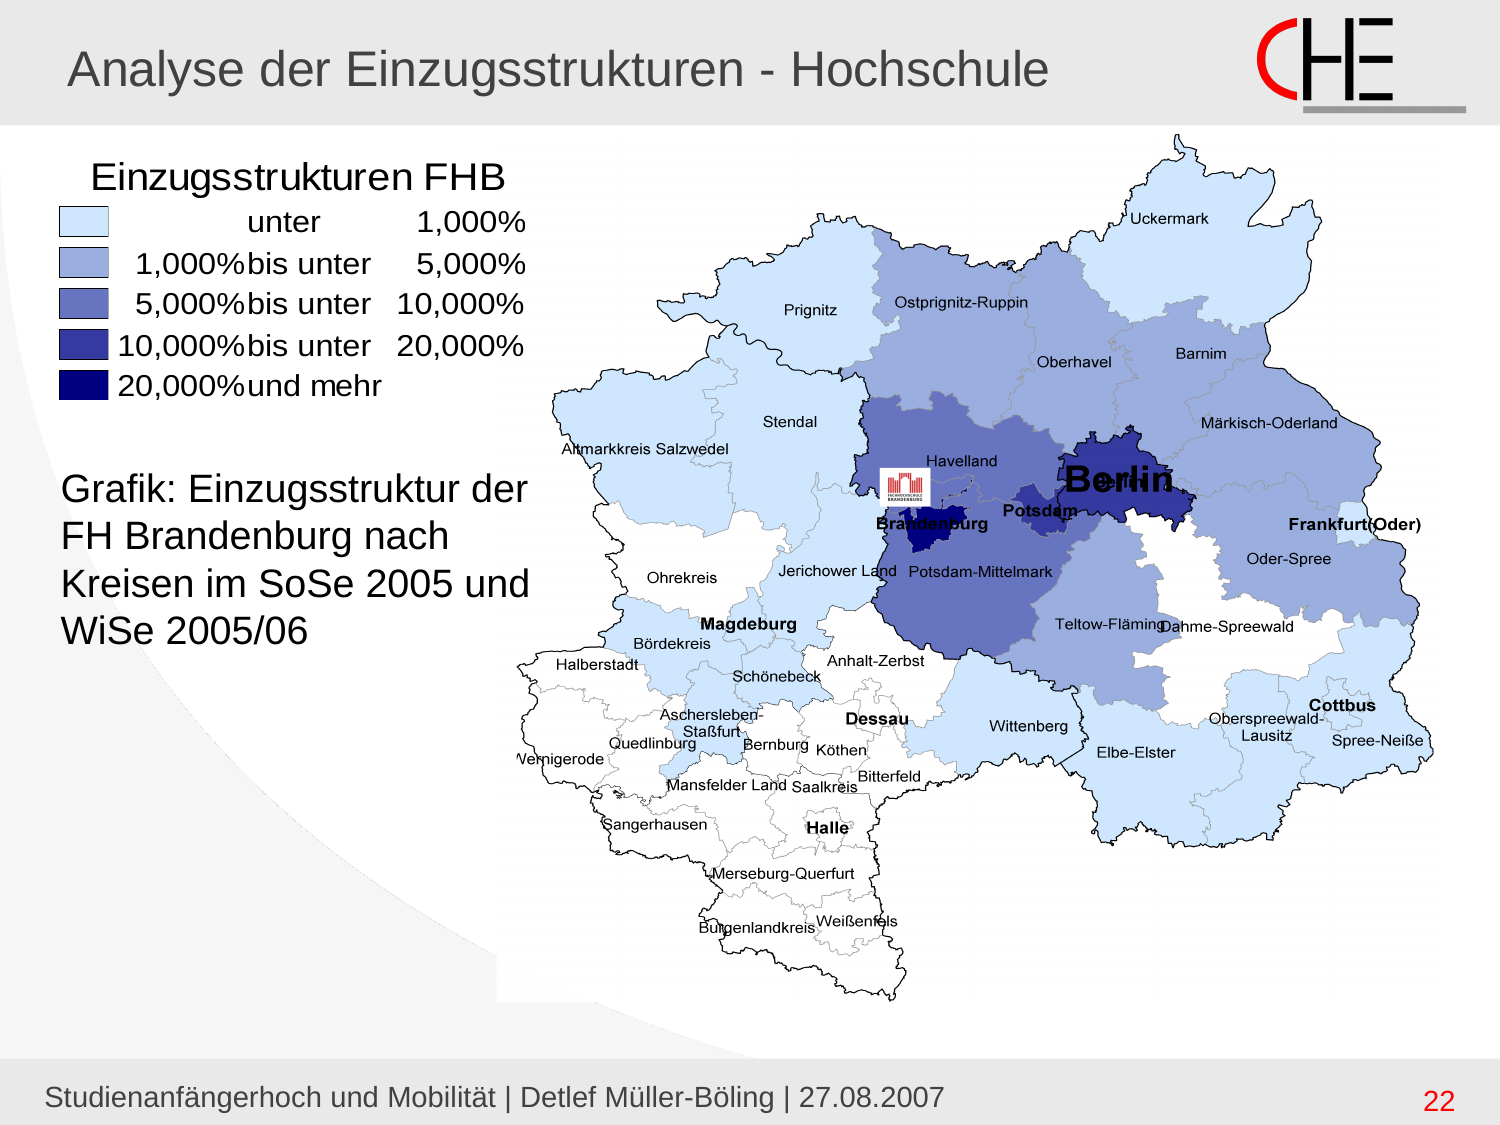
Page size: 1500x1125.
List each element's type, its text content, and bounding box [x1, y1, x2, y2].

picture [0, 133, 1443, 1058]
footer Studienanfängerhoch und Mobilität | Detlef Müller-Böling | 27.08.2007 [29, 1070, 1057, 1125]
picture [1257, 18, 1467, 114]
text_box Grafik: Einzugsstruktur der FH Brandenburg nach Kreisen im SoSe 2005 und WiSe 2005/06 [46, 455, 496, 727]
slide_number 22 [1120, 1074, 1471, 1125]
title Analyse der Einzugsstrukturen - Hochschule [52, 7, 1152, 126]
